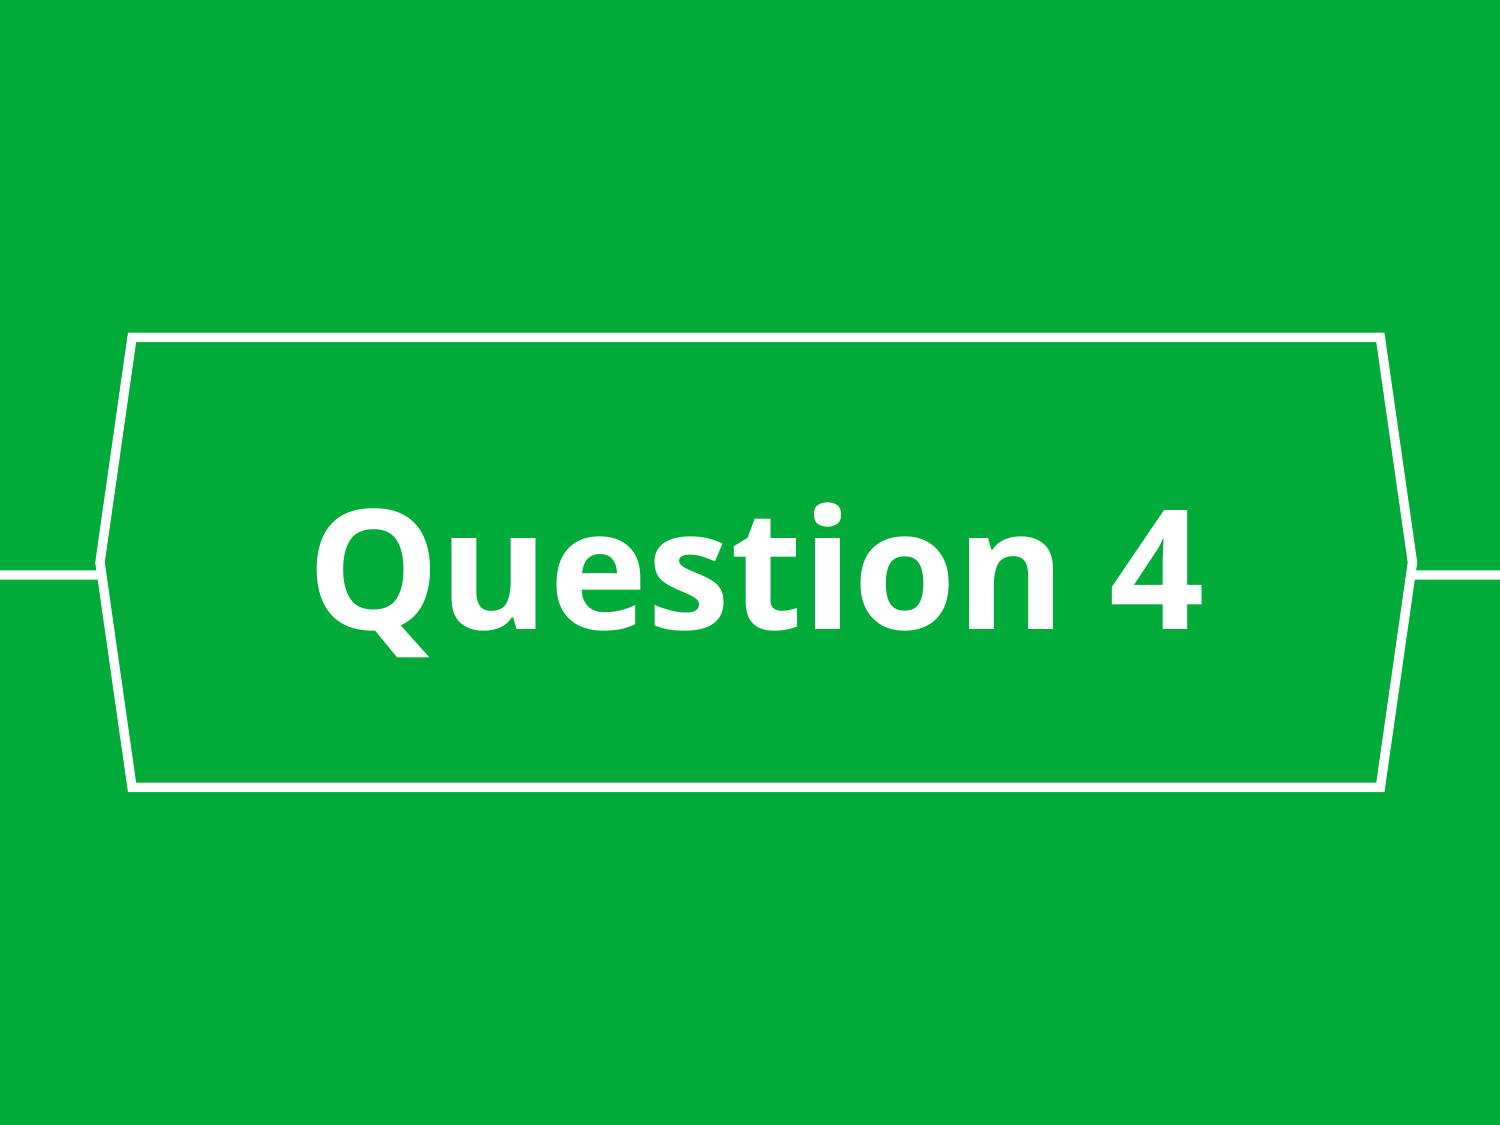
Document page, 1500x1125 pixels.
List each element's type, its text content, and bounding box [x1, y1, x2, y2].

title Question 4 [118, 468, 1394, 657]
text_box [99, 337, 1413, 788]
